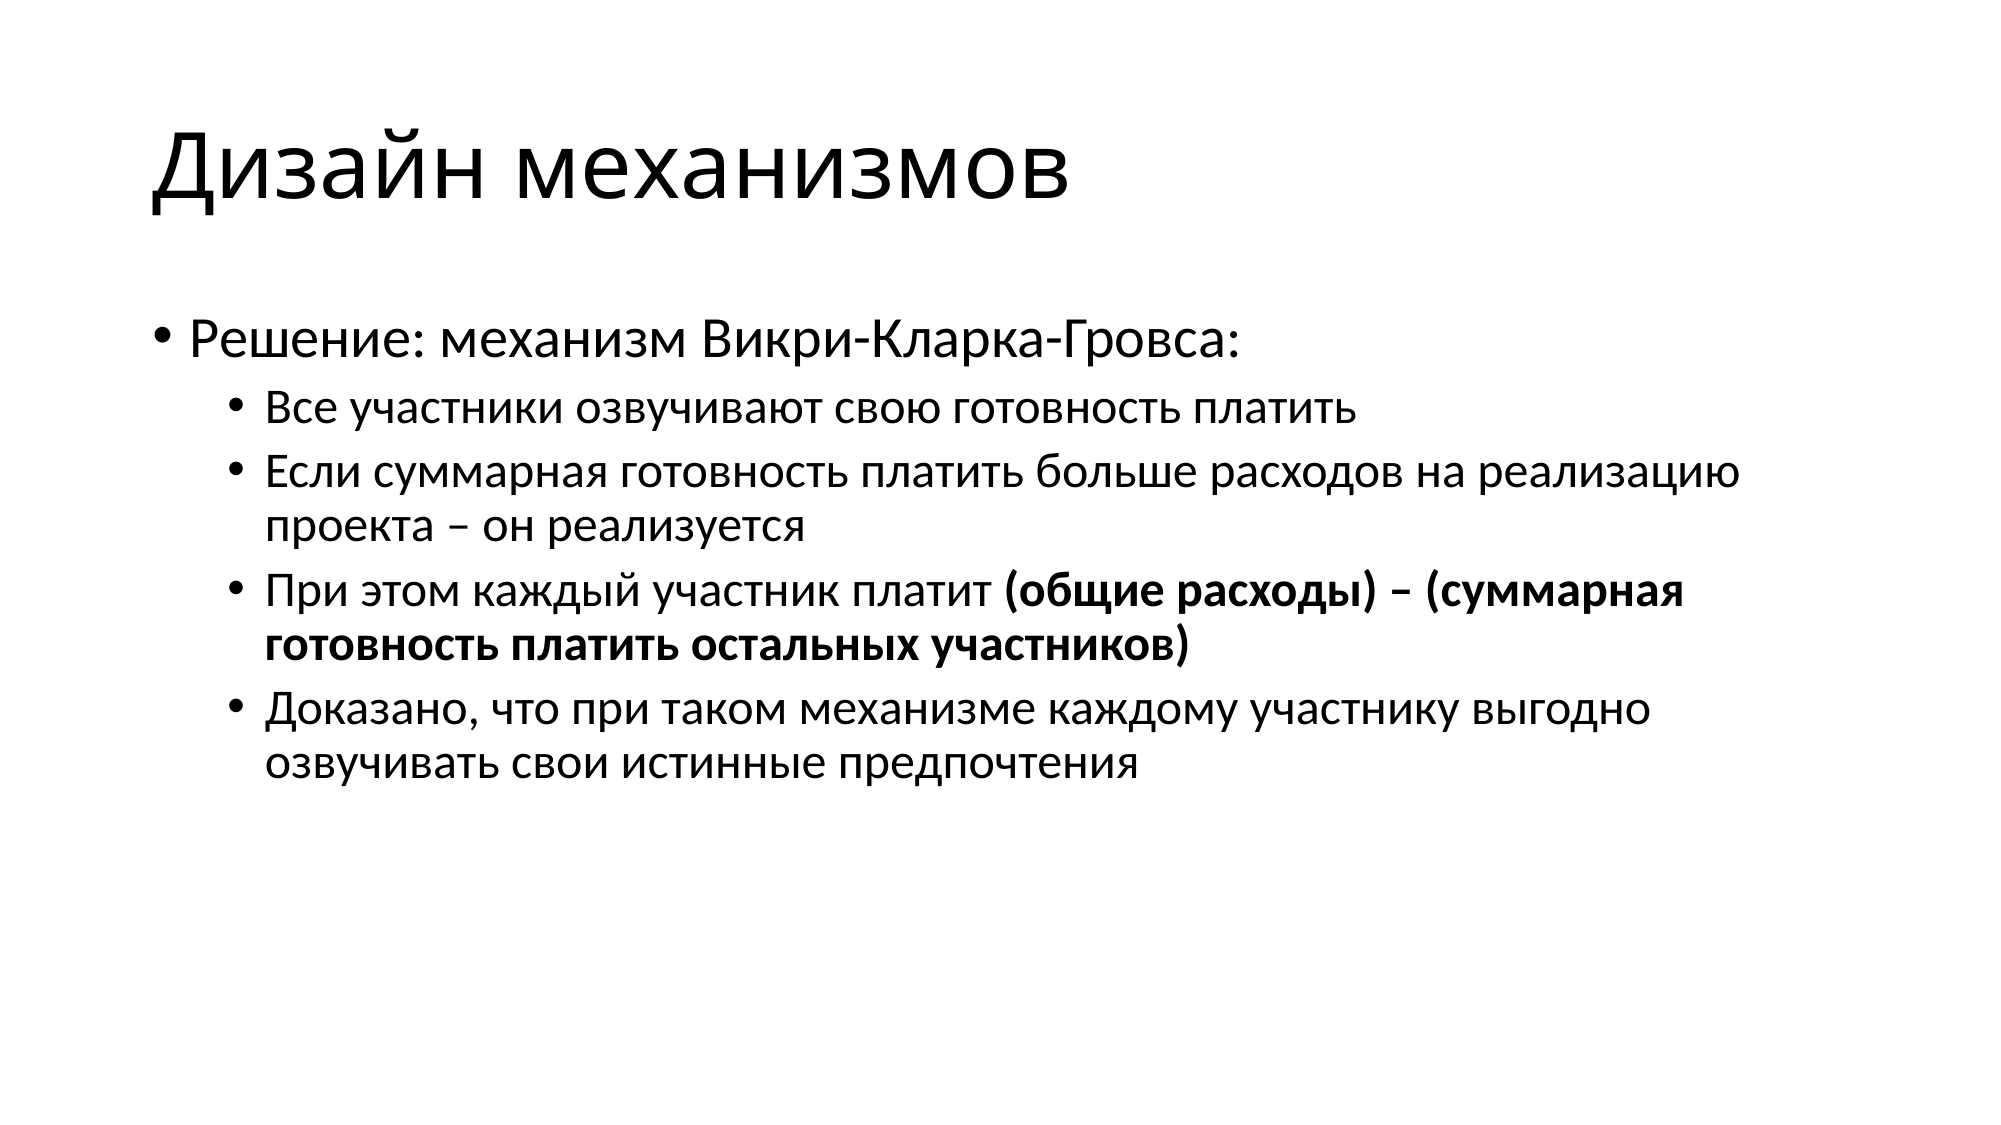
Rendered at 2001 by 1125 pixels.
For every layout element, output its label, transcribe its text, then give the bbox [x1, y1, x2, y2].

title Дизайн механизмов [137, 59, 1863, 278]
list Решение: механизм Викри-Кларка-Гровса: Все участники озвучивают свою готовность платить Если суммарная готовность платить больше расходов на реализацию проекта – он реализуется При этом каждый участник платит (общие расходы) – (суммарная готовность платить остальных участников) Доказано, что при таком механизме каждому участнику выгодно озвучивать свои истинные предпочтения [137, 299, 1863, 1014]
